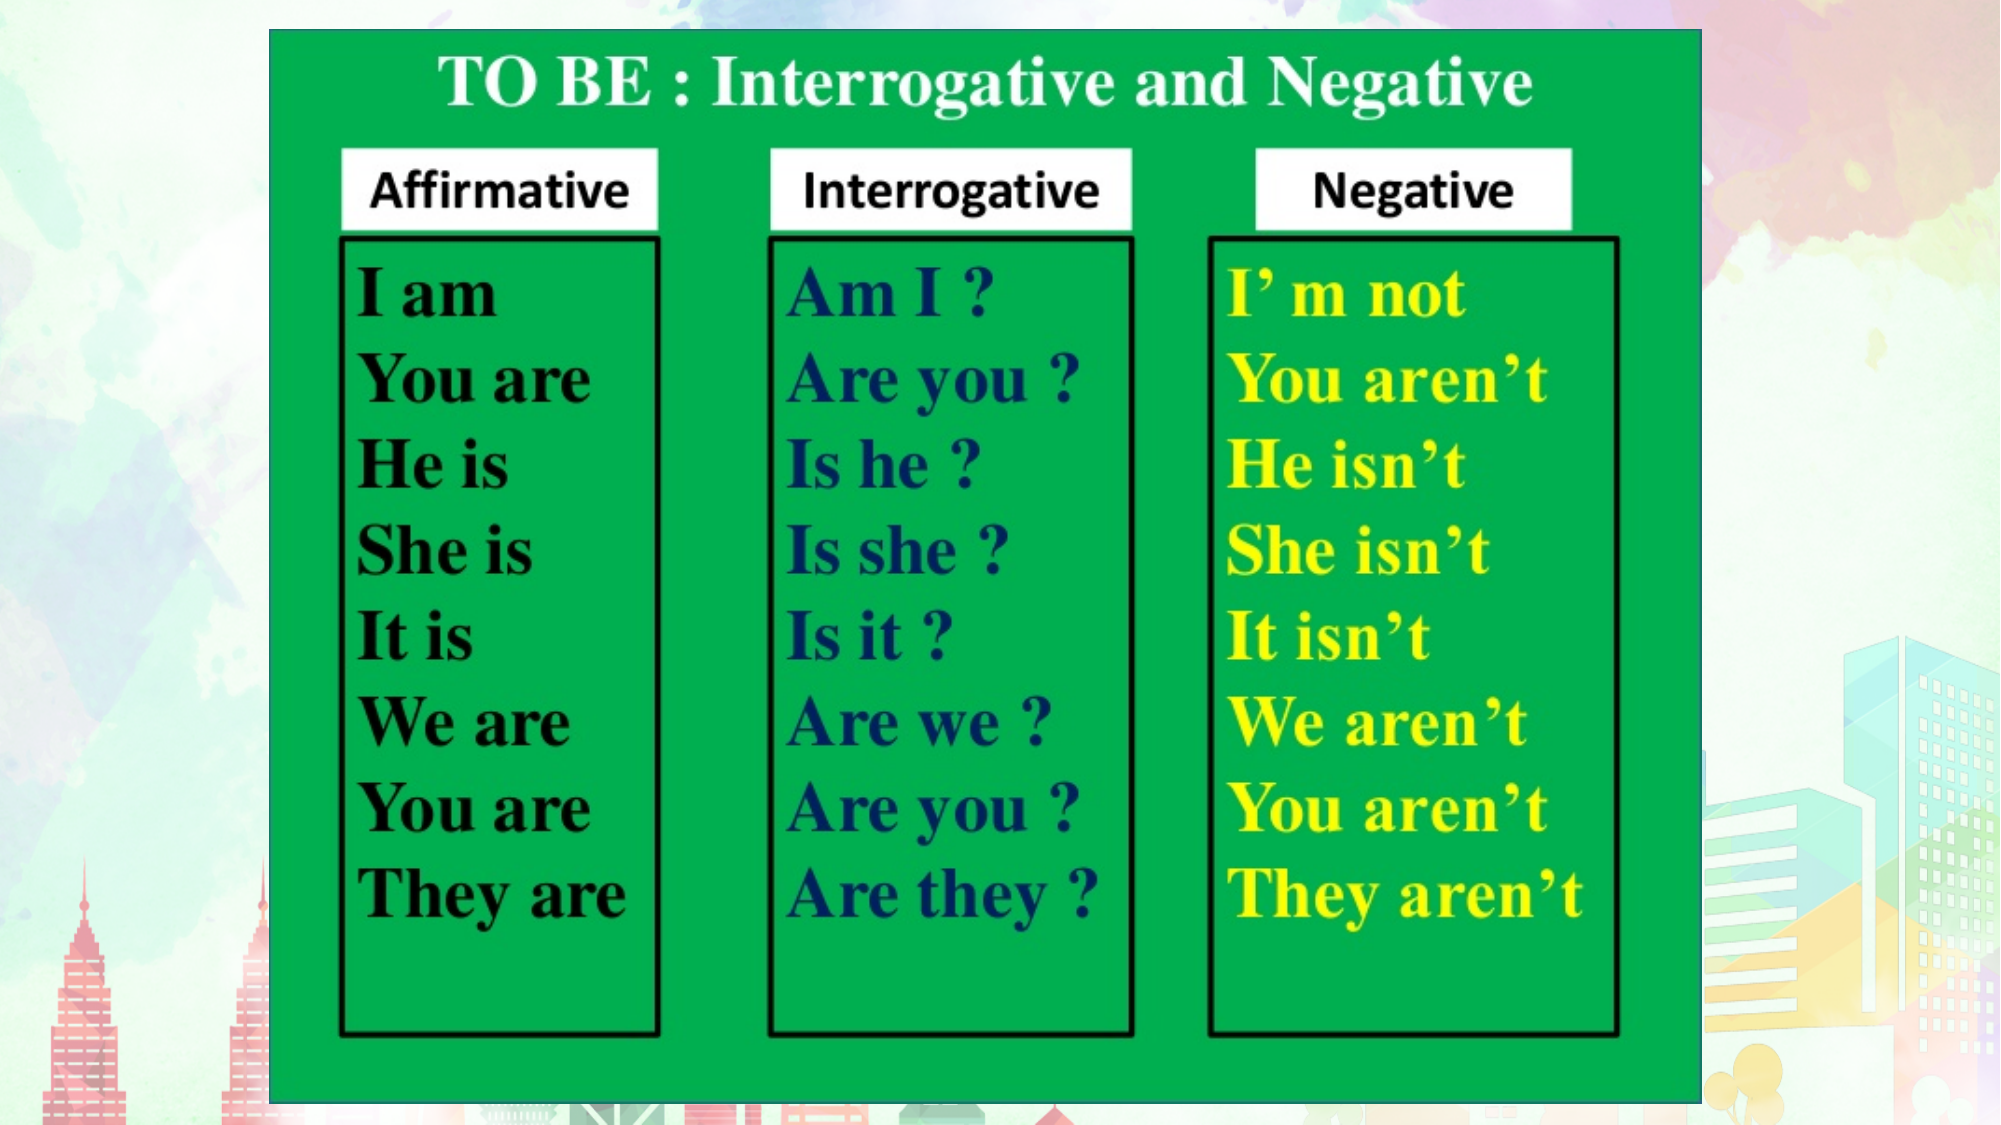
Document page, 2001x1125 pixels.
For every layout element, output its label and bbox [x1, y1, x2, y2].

picture [269, 29, 1702, 1104]
